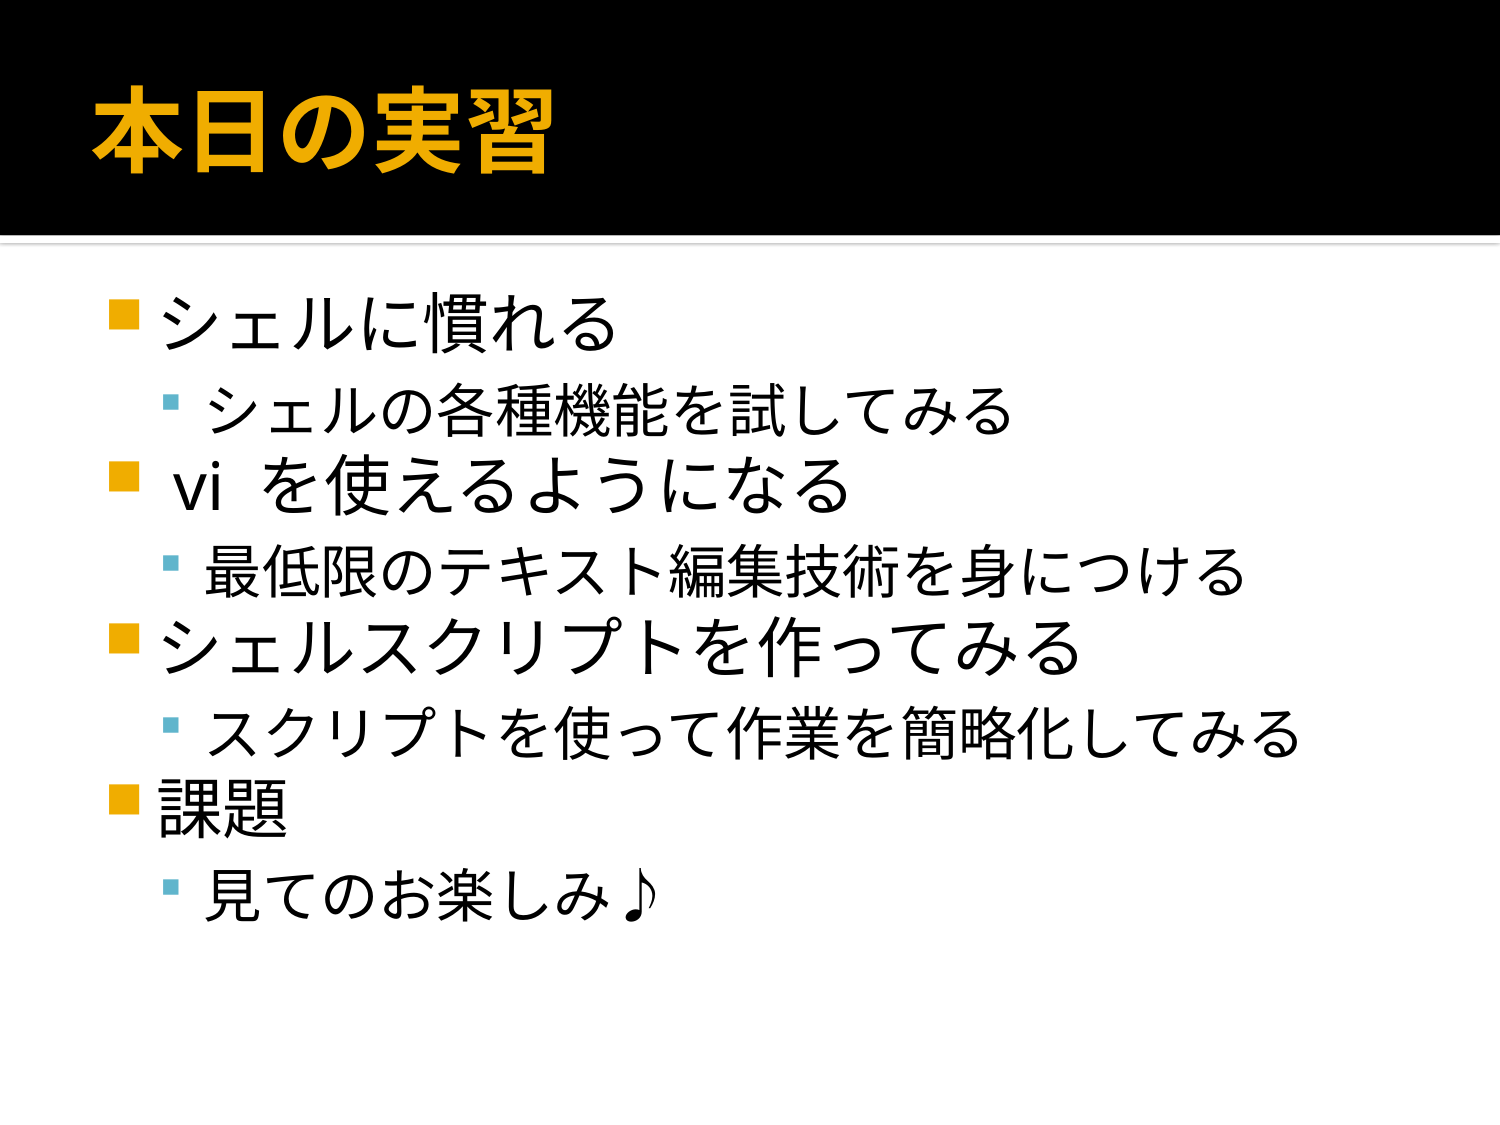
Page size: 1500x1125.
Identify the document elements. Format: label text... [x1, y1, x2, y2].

list シェルに慣れる シェルの各種機能を試してみる vi を使えるようになる 最低限のテキスト編集技術を身につける シェルスクリプトを作ってみる スクリプトを使って作業を簡略化してみる 課題 見てのお楽しみ♪ [75, 267, 1425, 1050]
title 本日の実習 [75, 25, 1425, 231]
